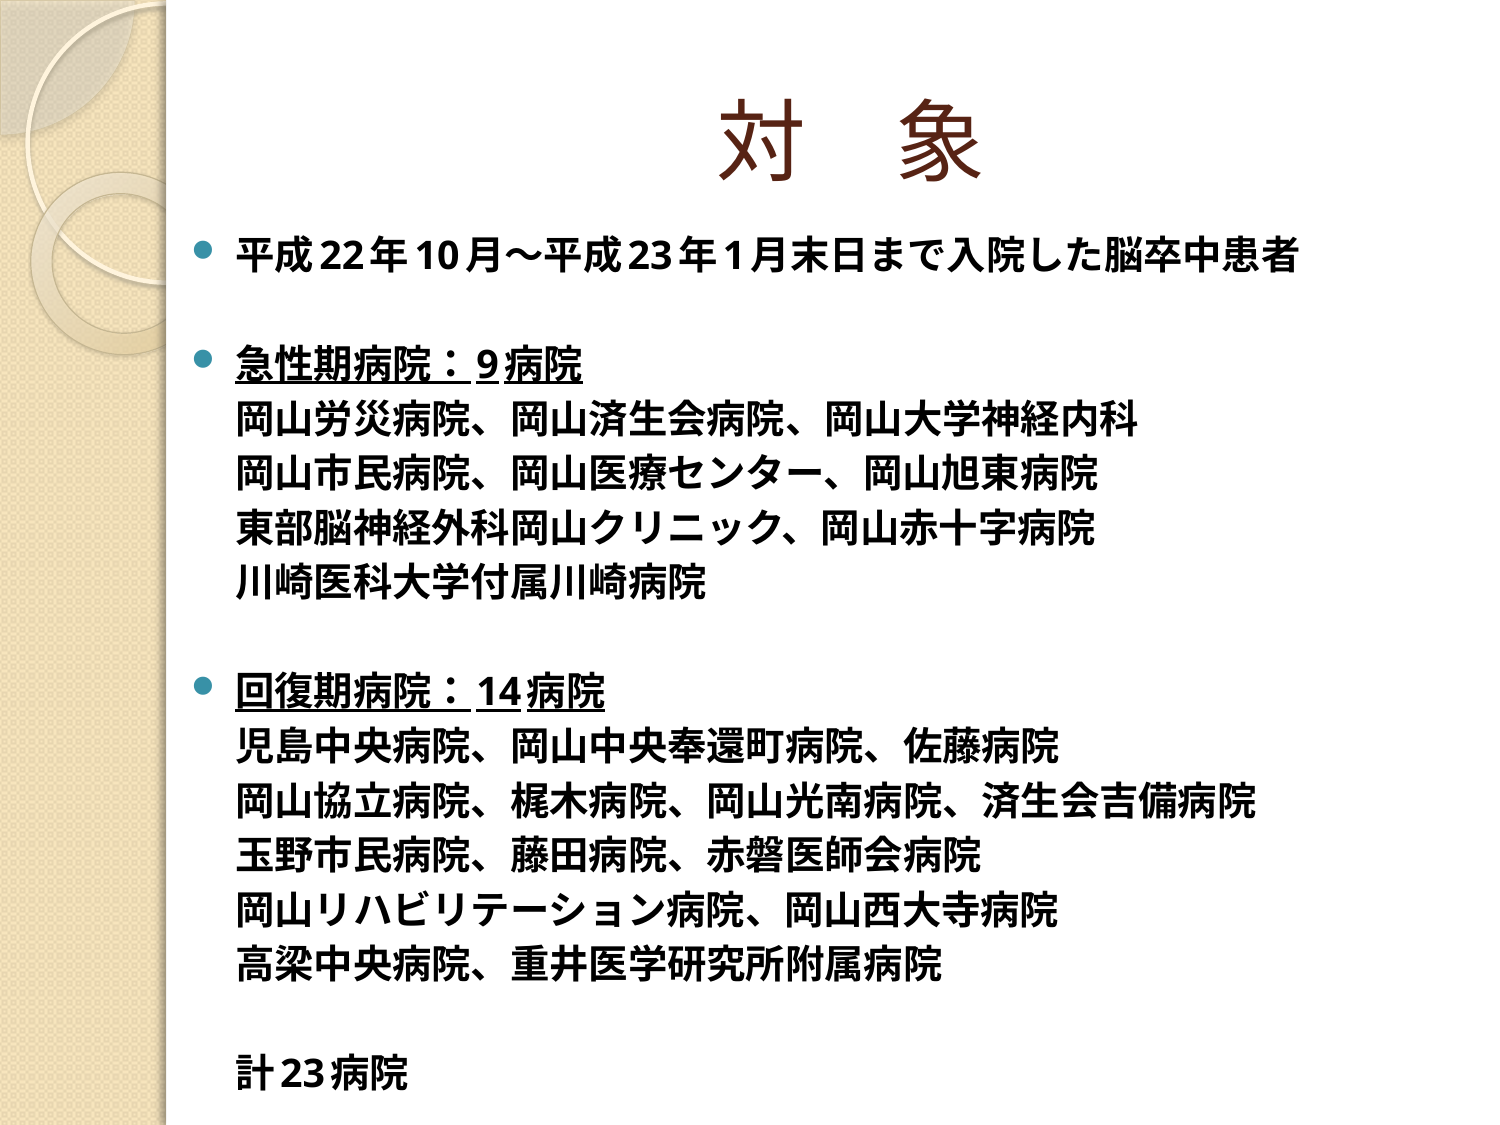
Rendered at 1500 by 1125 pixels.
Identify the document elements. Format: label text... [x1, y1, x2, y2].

title 対 象 [235, 45, 1466, 222]
list 平成22年10月～平成23年1月末日まで入院した脳卒中患者 急性期病院：9病院 岡山労災病院、岡山済生会病院、岡山大学神経内科 岡山市民病院、岡山医療センター、岡山旭東病院 東部脳神経外科岡山クリニック、岡山赤十字病院 川崎医科大学付属川崎病院 回復期病院：14病院 児島中央病院、岡山中央奉還町病院、佐藤病院 岡山協立病院、梶木病院、岡山光南病院、済生会吉備病院 玉野市民病院、藤田病院、赤磐医師会病院 岡山リハビリテーション病院、岡山西大寺病院 高梁中央病院、重井医学研究所附属病院 計23病院 [164, 222, 1500, 1114]
